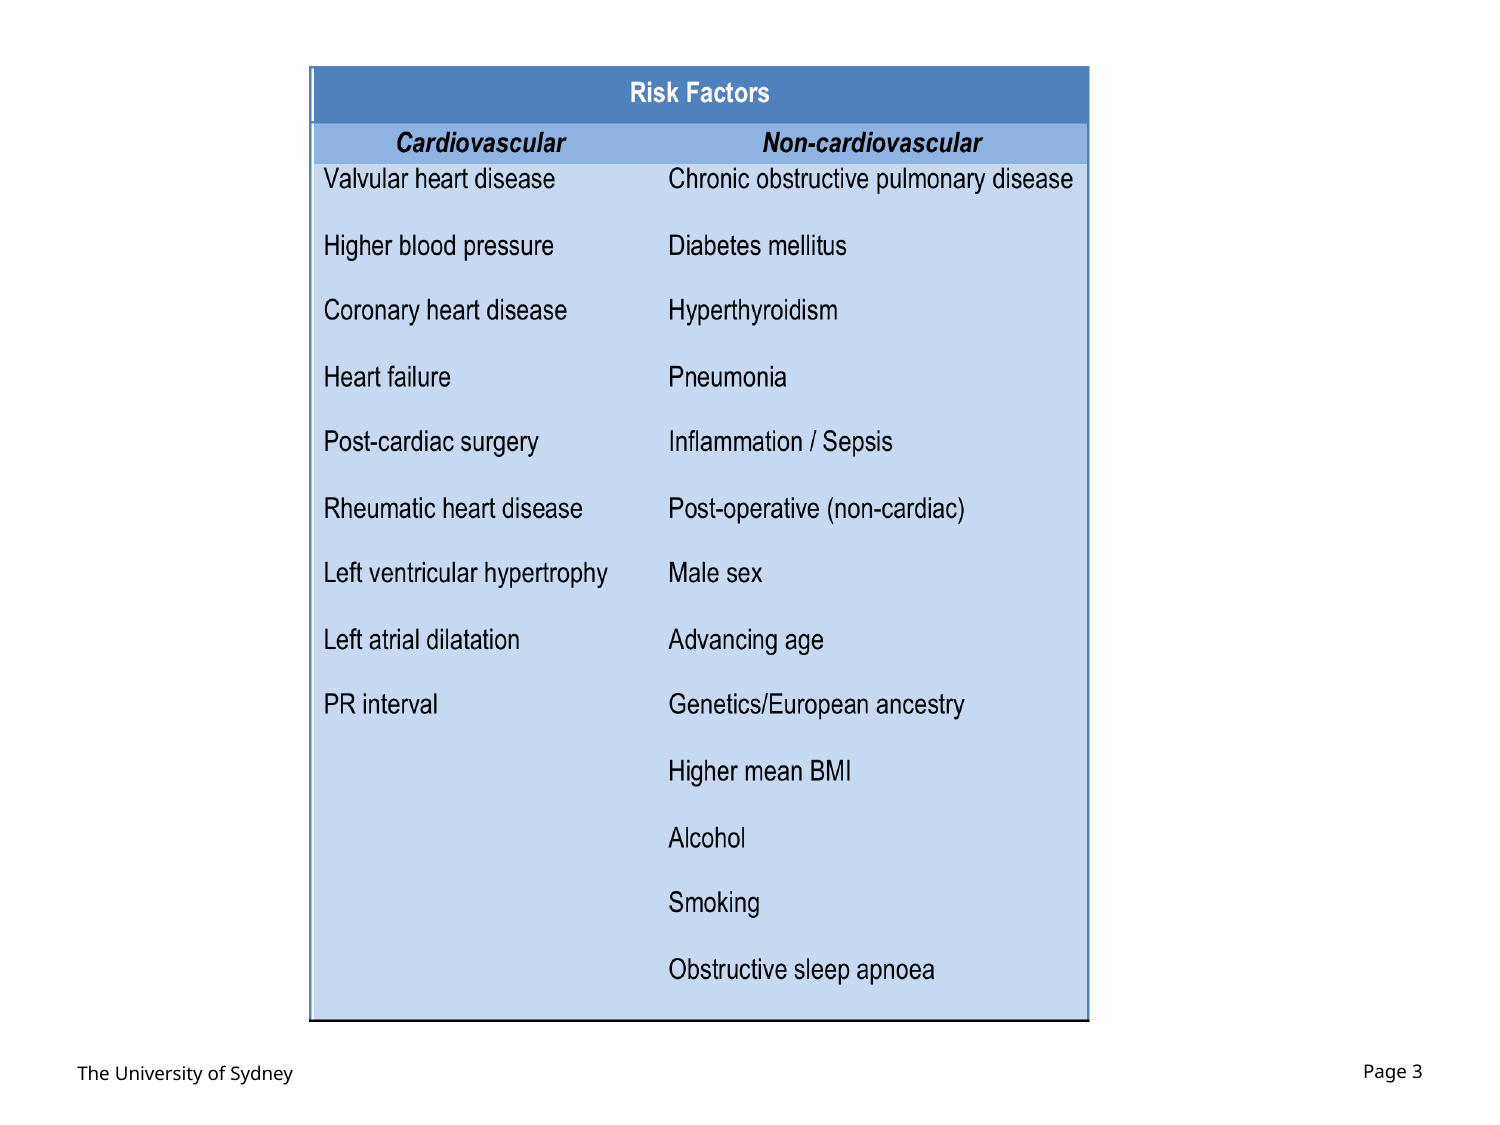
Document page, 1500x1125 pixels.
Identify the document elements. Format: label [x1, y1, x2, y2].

picture [296, 66, 1098, 1027]
